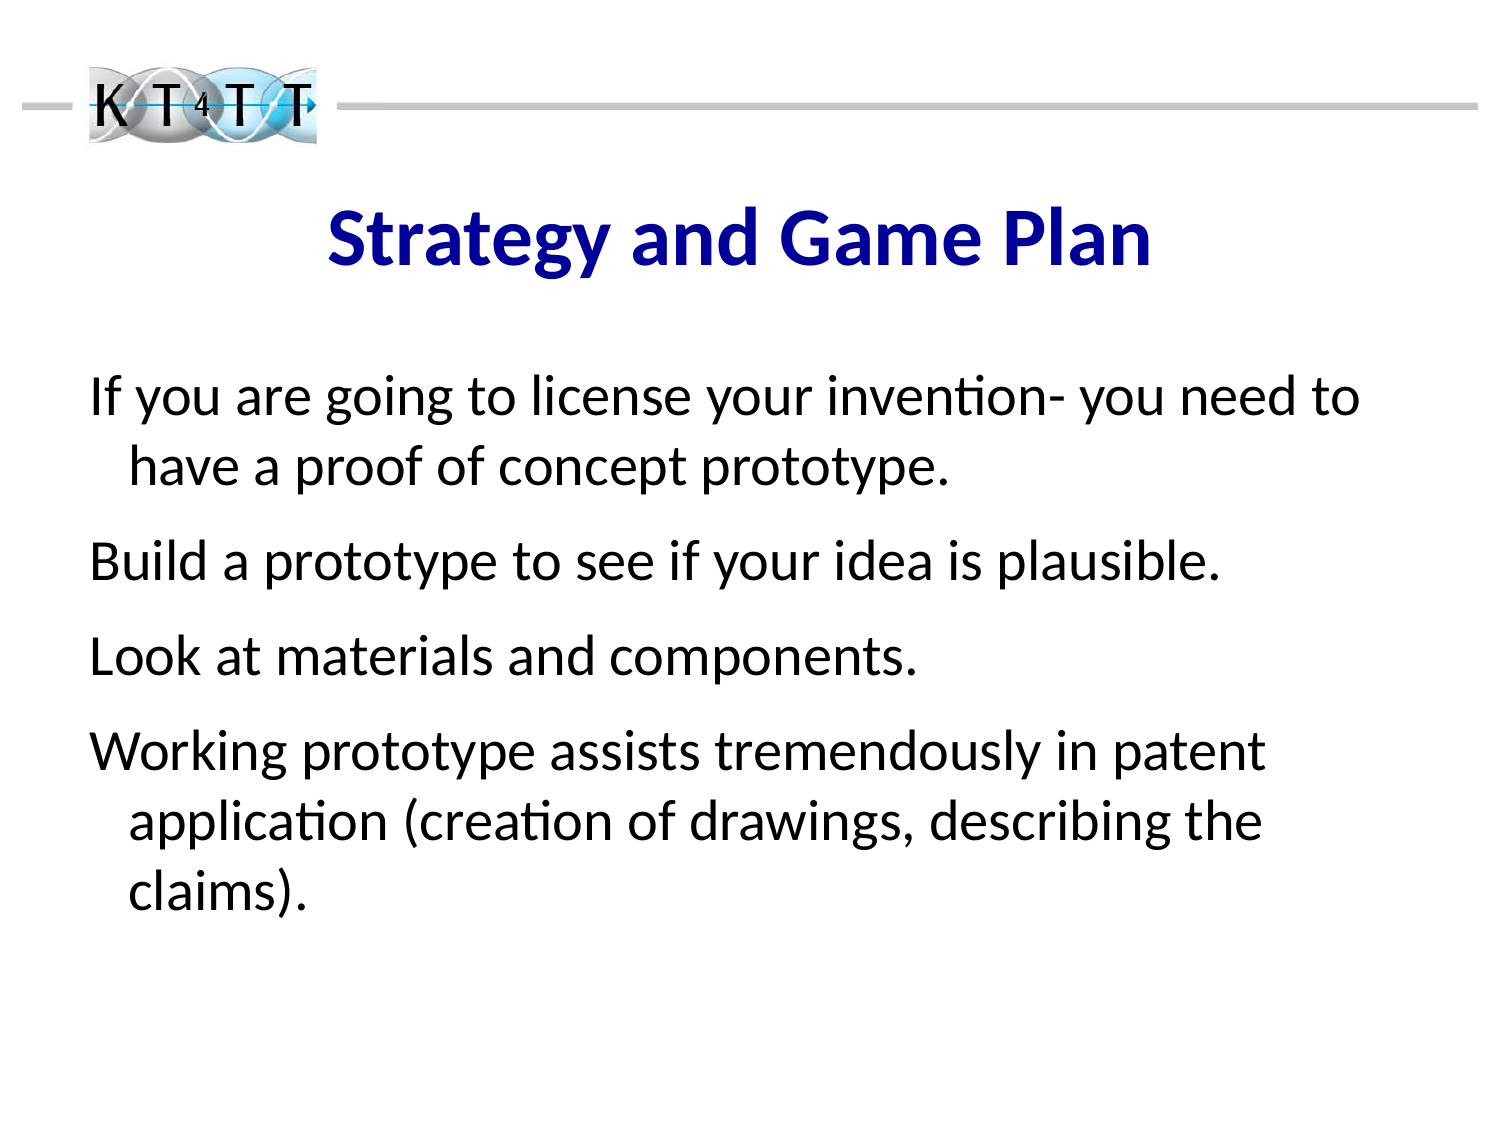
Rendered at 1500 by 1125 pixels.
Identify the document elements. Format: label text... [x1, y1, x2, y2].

picture [22, 0, 1478, 1125]
list If you are going to license your invention- you need to have a proof of concept prototype. Build a prototype to see if your idea is plausible. Look at materials and components. Working prototype assists tremendously in patent application (creation of drawings, describing the claims). [75, 350, 1425, 1093]
title Strategy and Game Plan [75, 174, 1425, 350]
